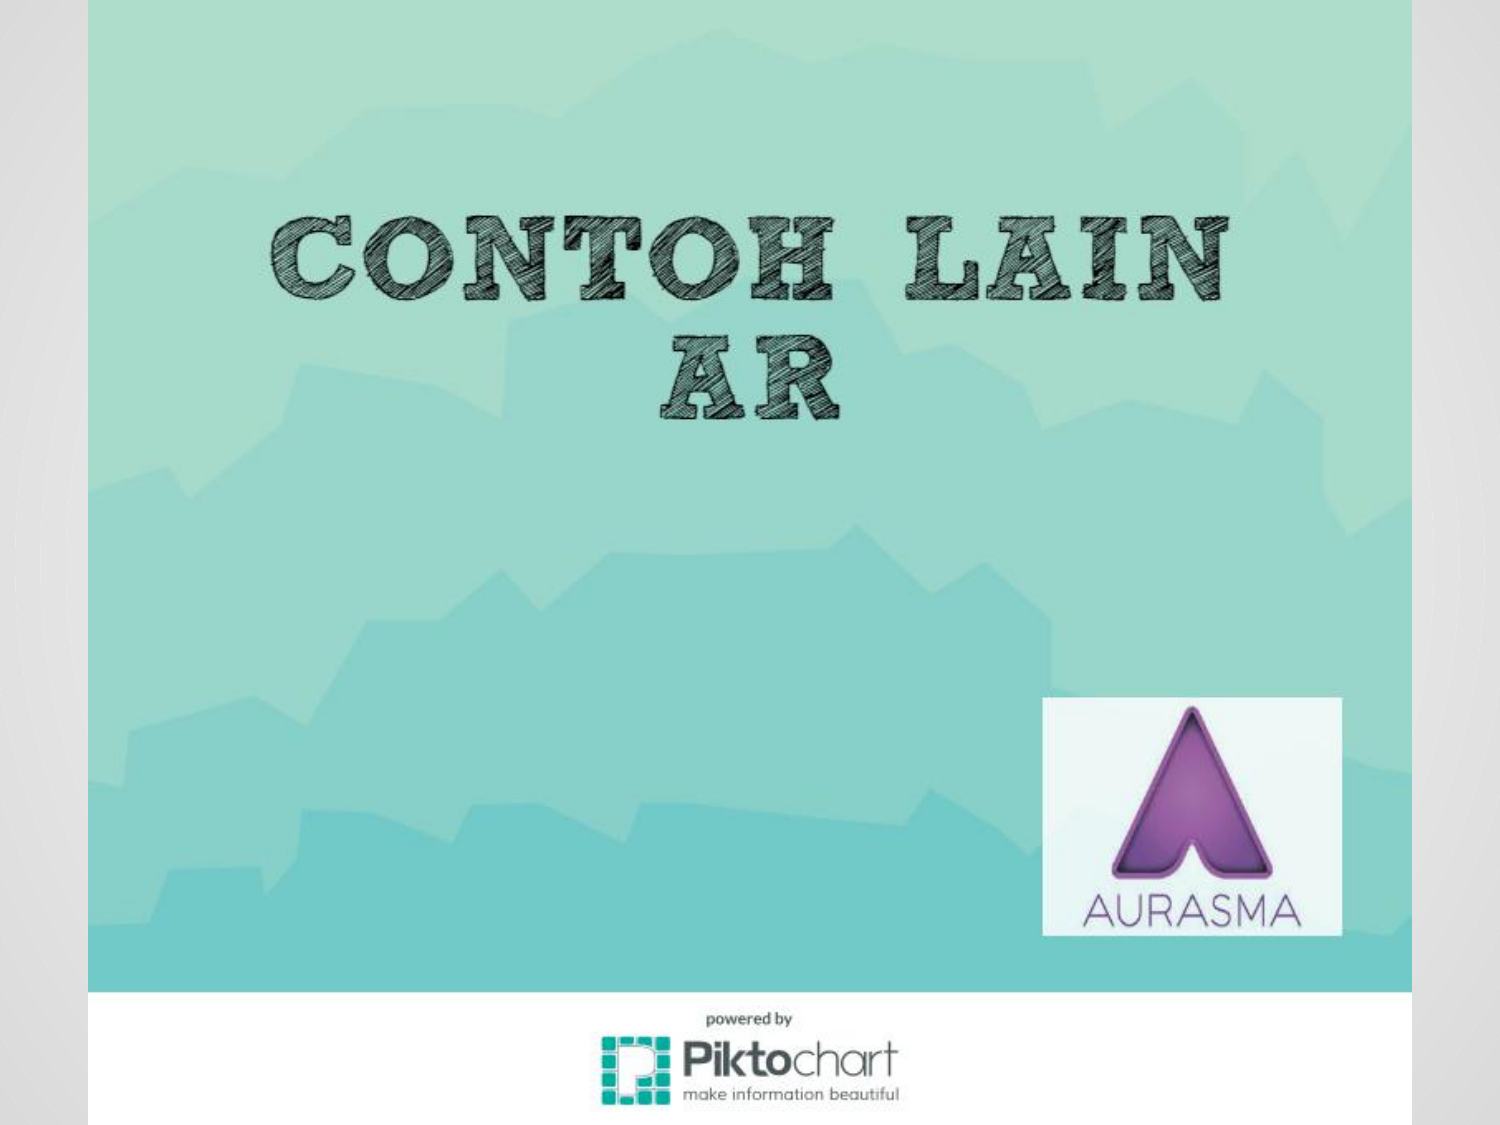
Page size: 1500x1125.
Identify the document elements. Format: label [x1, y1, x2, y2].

picture [87, 0, 1412, 1125]
